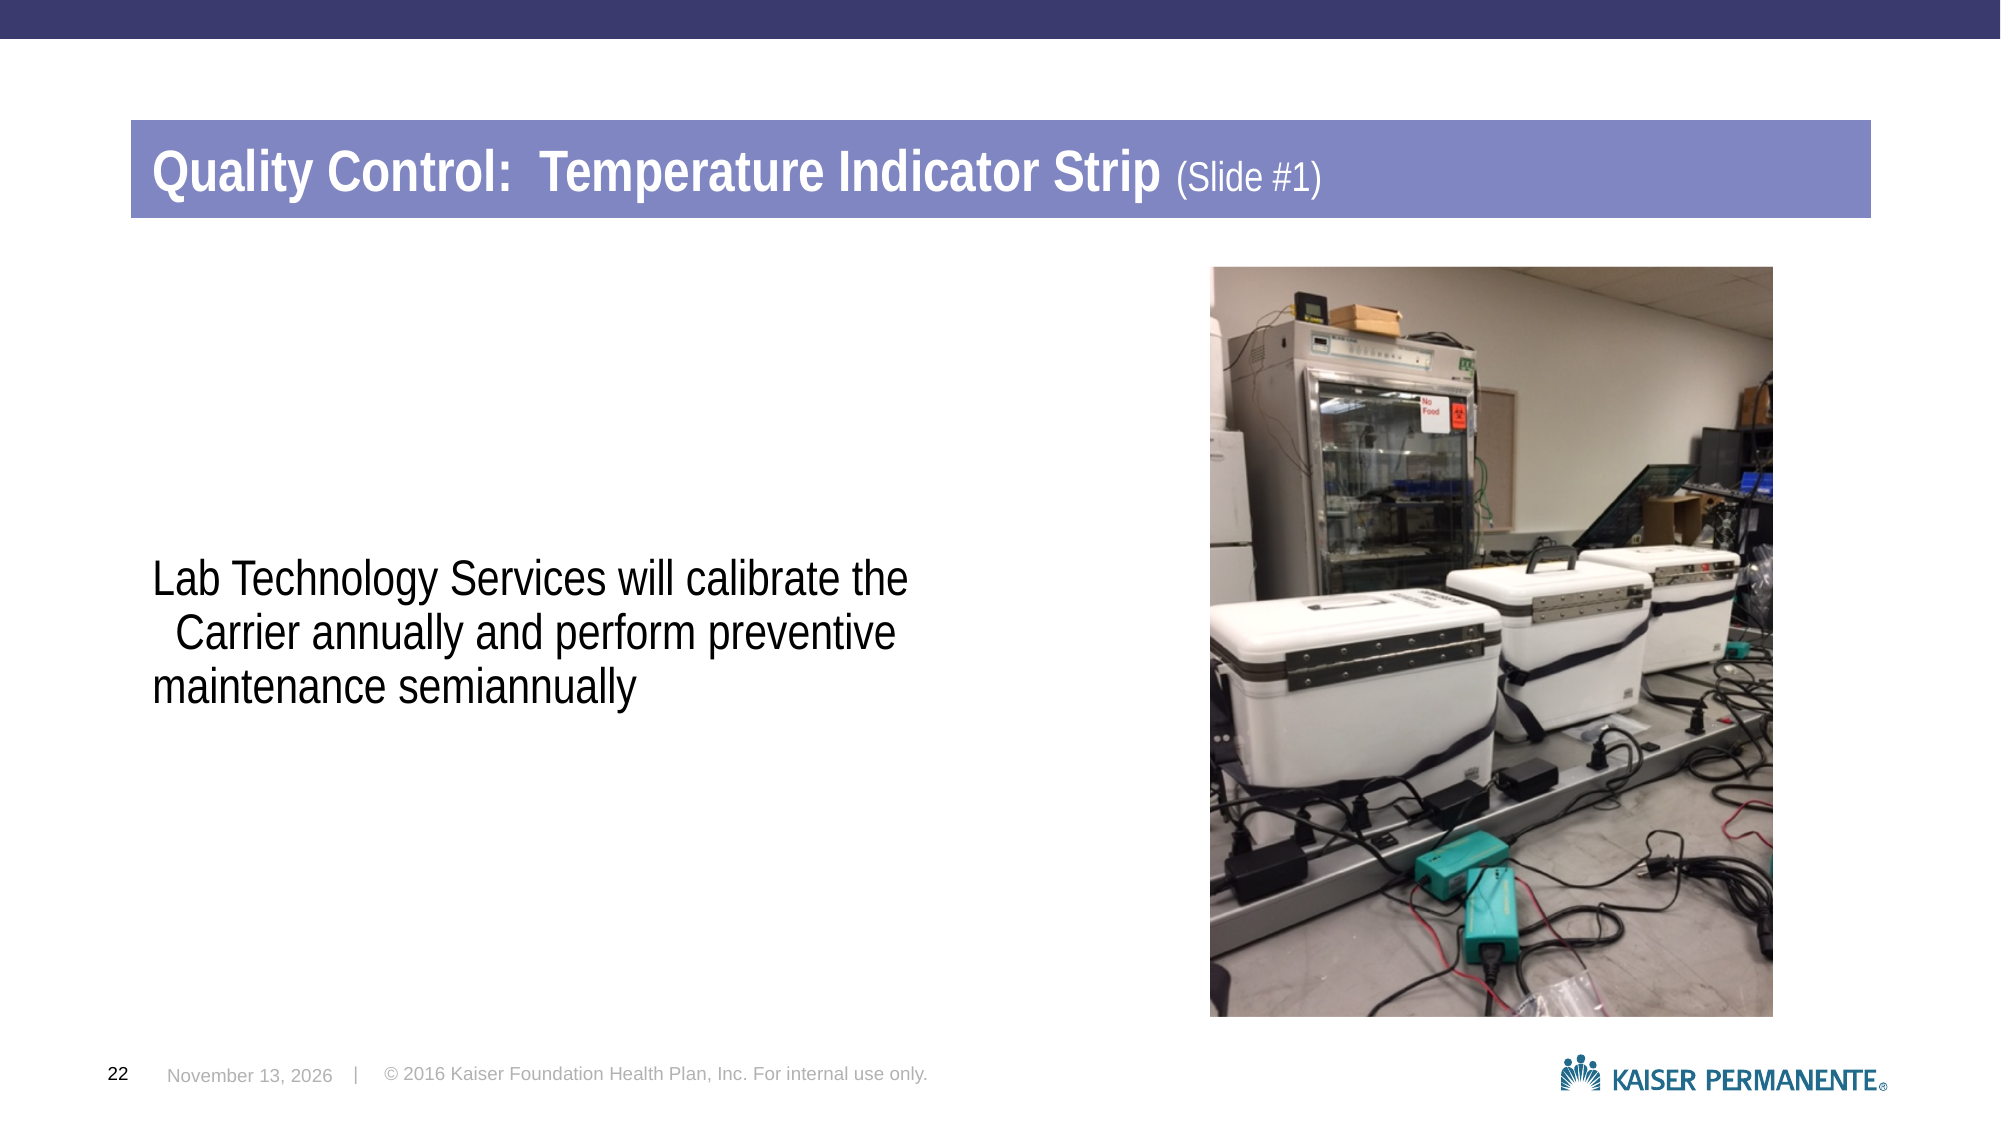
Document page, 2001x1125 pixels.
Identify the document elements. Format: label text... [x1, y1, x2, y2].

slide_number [152, 1053, 293, 1097]
list Lab Technology Services will calibrate the Carrier annually and perform preventive maintenance semiannually [137, 218, 1001, 1017]
text_box [129, 118, 1873, 220]
text_box Quality Control: Temperature Indicator Strip (Slide #1) [137, 125, 1630, 211]
picture [1115, 267, 1866, 1016]
footer | © 2016 Kaiser Foundation Health Plan, Inc. For internal use only. [293, 1053, 988, 1097]
